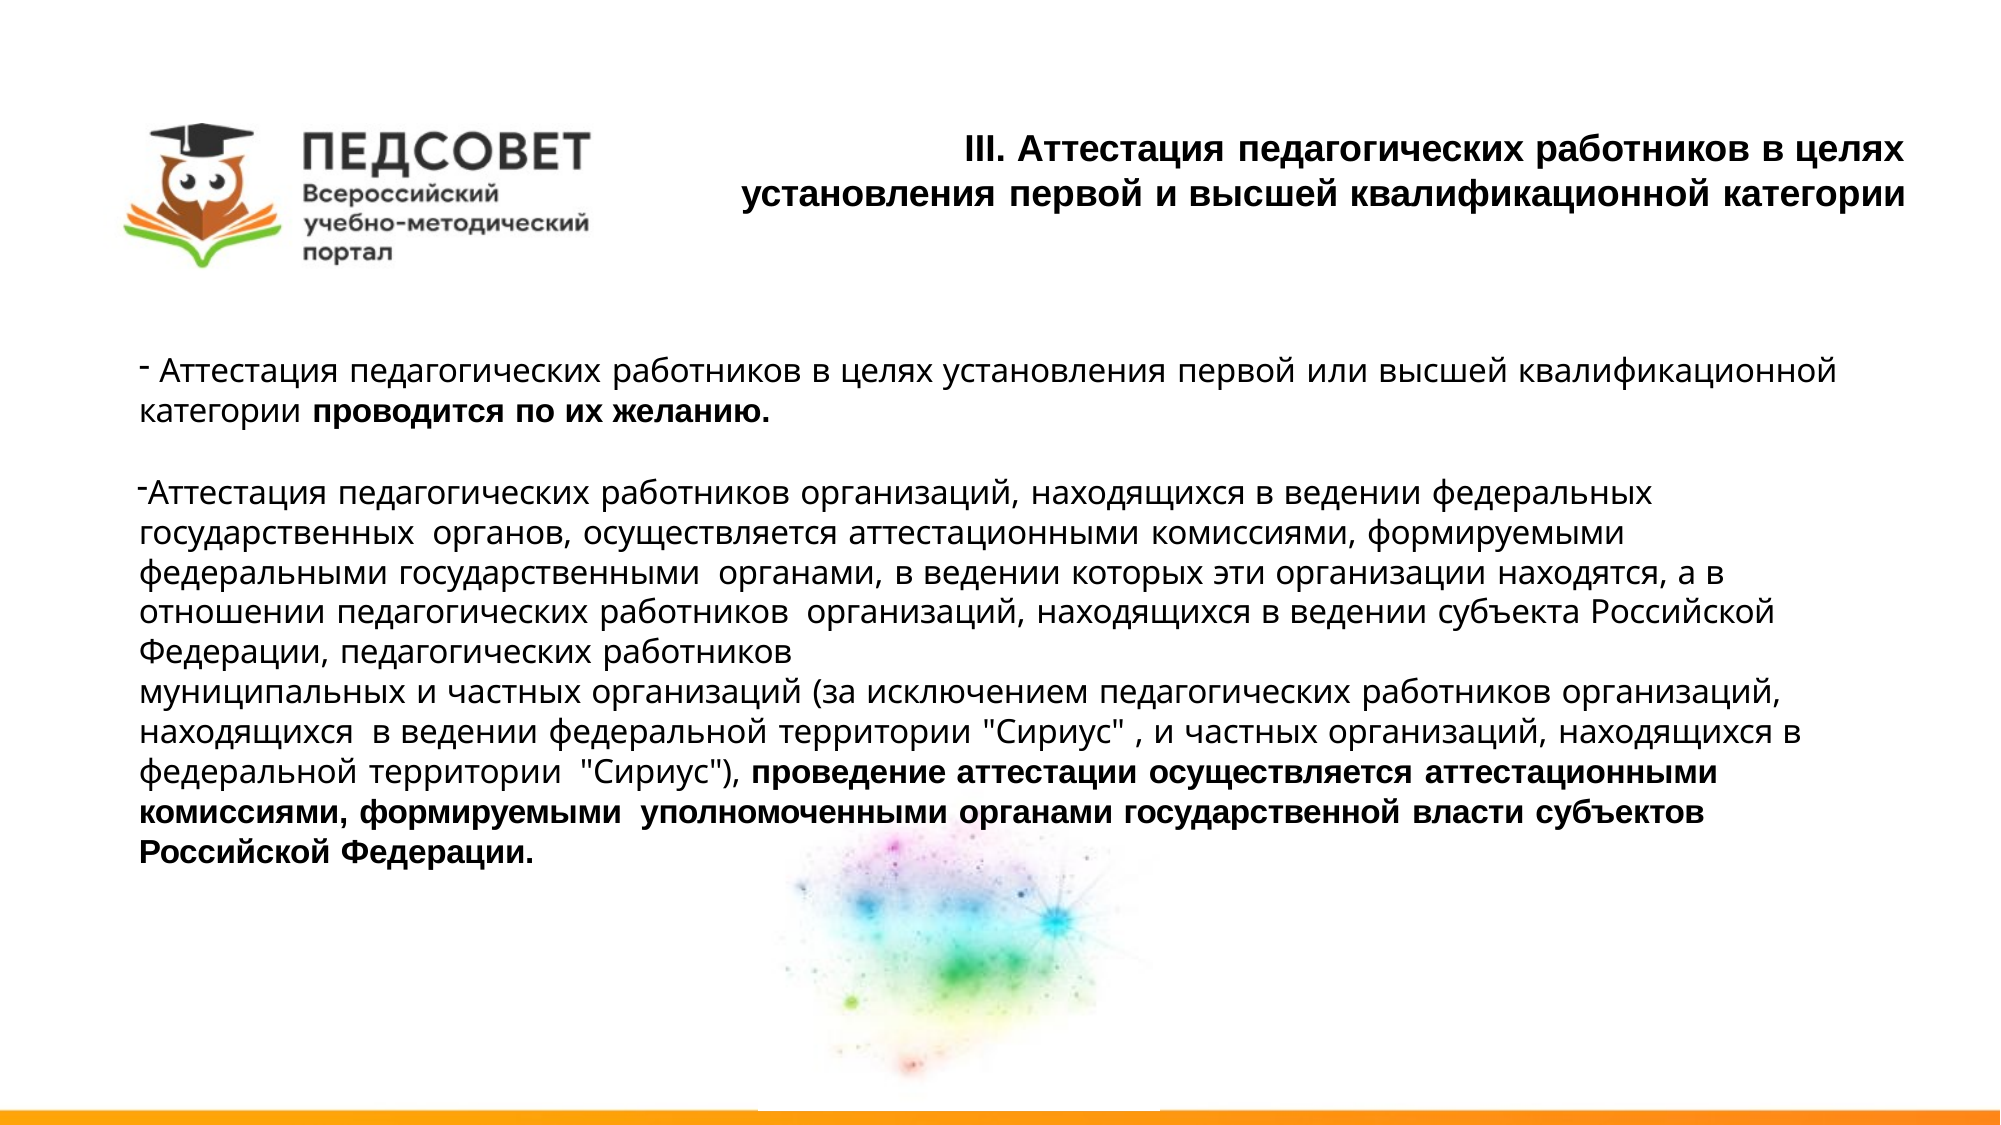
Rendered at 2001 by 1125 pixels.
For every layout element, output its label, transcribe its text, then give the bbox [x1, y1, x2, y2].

title III. Аттестация педагогических работников в целях установления первой и высшей квалификационной категории [92, 121, 1908, 312]
text_box Аттестация педагогических работников в целях установления первой или высшей квалификационной категории проводится по их желанию. Аттестация педагогических работников организаций, находящихся в ведении федеральных государственных органов, осуществляется аттестационными комиссиями, формируемыми федеральными государственными органами, в ведении которых эти организации находятся, а в отношении педагогических работников организаций, находящихся в ведении субъекта Российской Федерации, педагогических работников муниципальных и частных организаций (за исключением педагогических работников организаций, находящихся в ведении федеральной территории "Сириус" , и частных организаций, находящихся в федеральной территории "Сириус"), проведение аттестации осуществляется аттестационными комиссиями, формируемыми уполномоченными органами государственной власти субъектов Российской Федерации. [136, 347, 1900, 871]
picture [0, 123, 2000, 1125]
